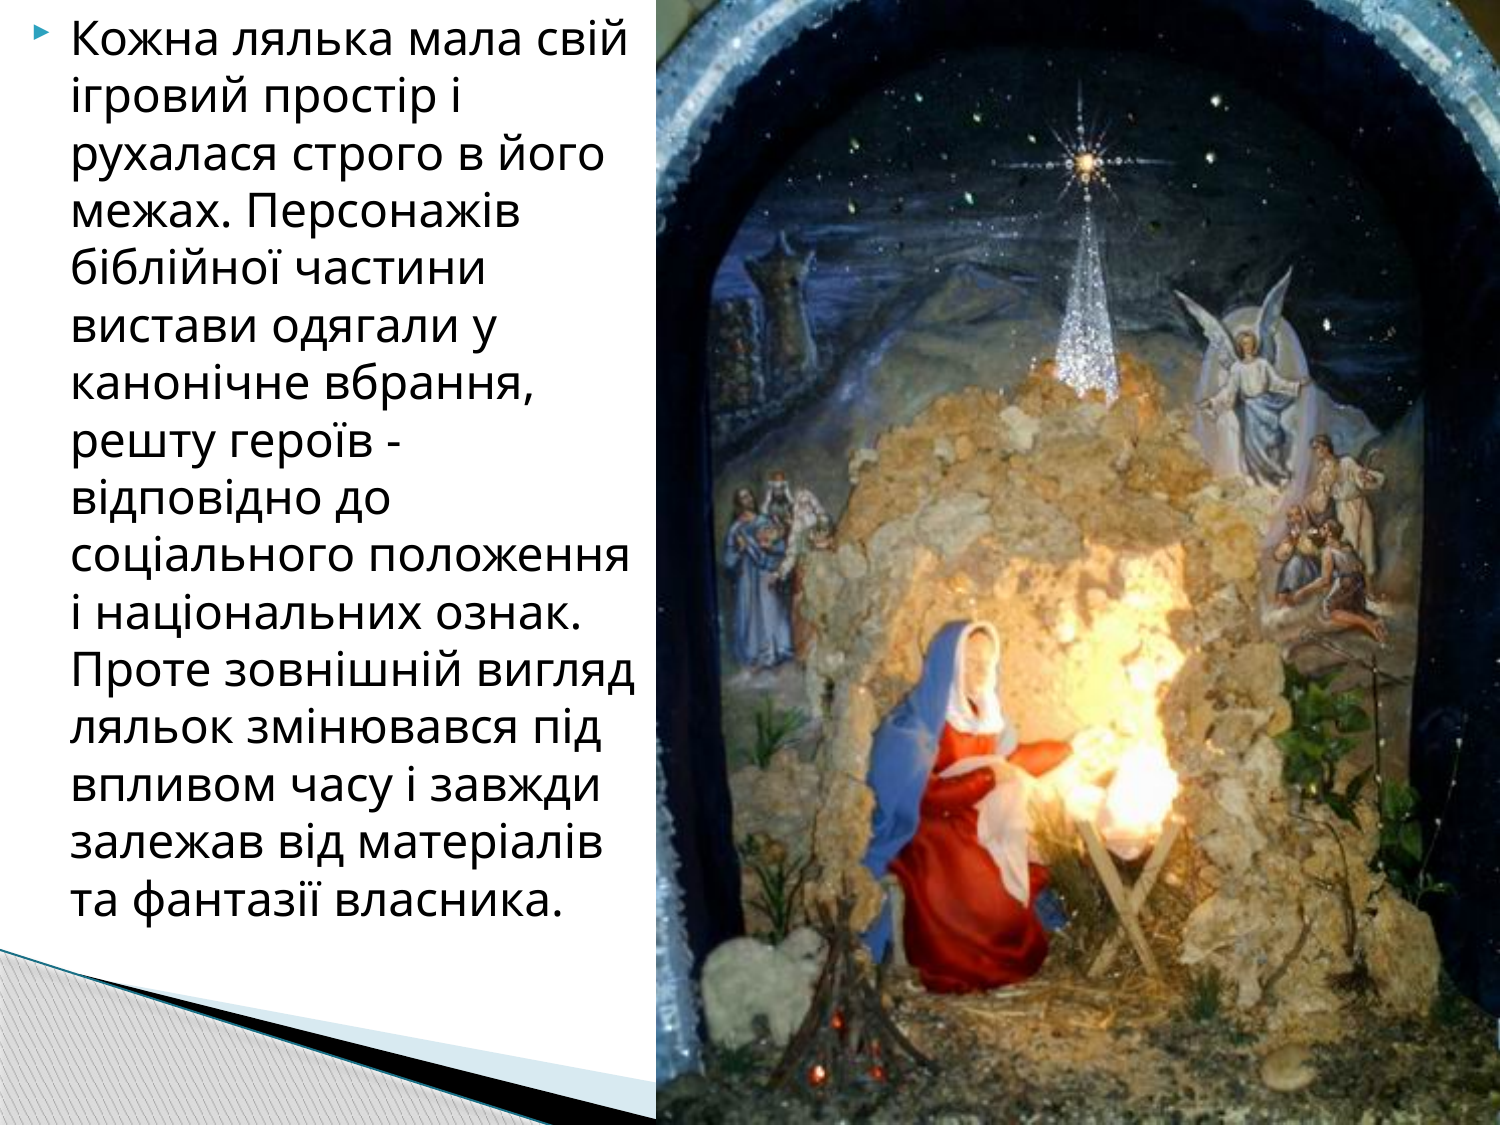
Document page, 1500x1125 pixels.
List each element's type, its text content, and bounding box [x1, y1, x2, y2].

picture [655, 0, 1500, 1125]
list Кожна лялька мала свій ігровий простір і рухалася строго в його межах. Персонажів біблійної частини вистави одягали у канонічне вбрання, решту героїв - відповідно до соціального положення і національних ознак. Проте зовнішній вигляд ляльок змінювався під впливом часу і завжди залежав від матеріалів та фантазії власника. [0, 0, 655, 1005]
